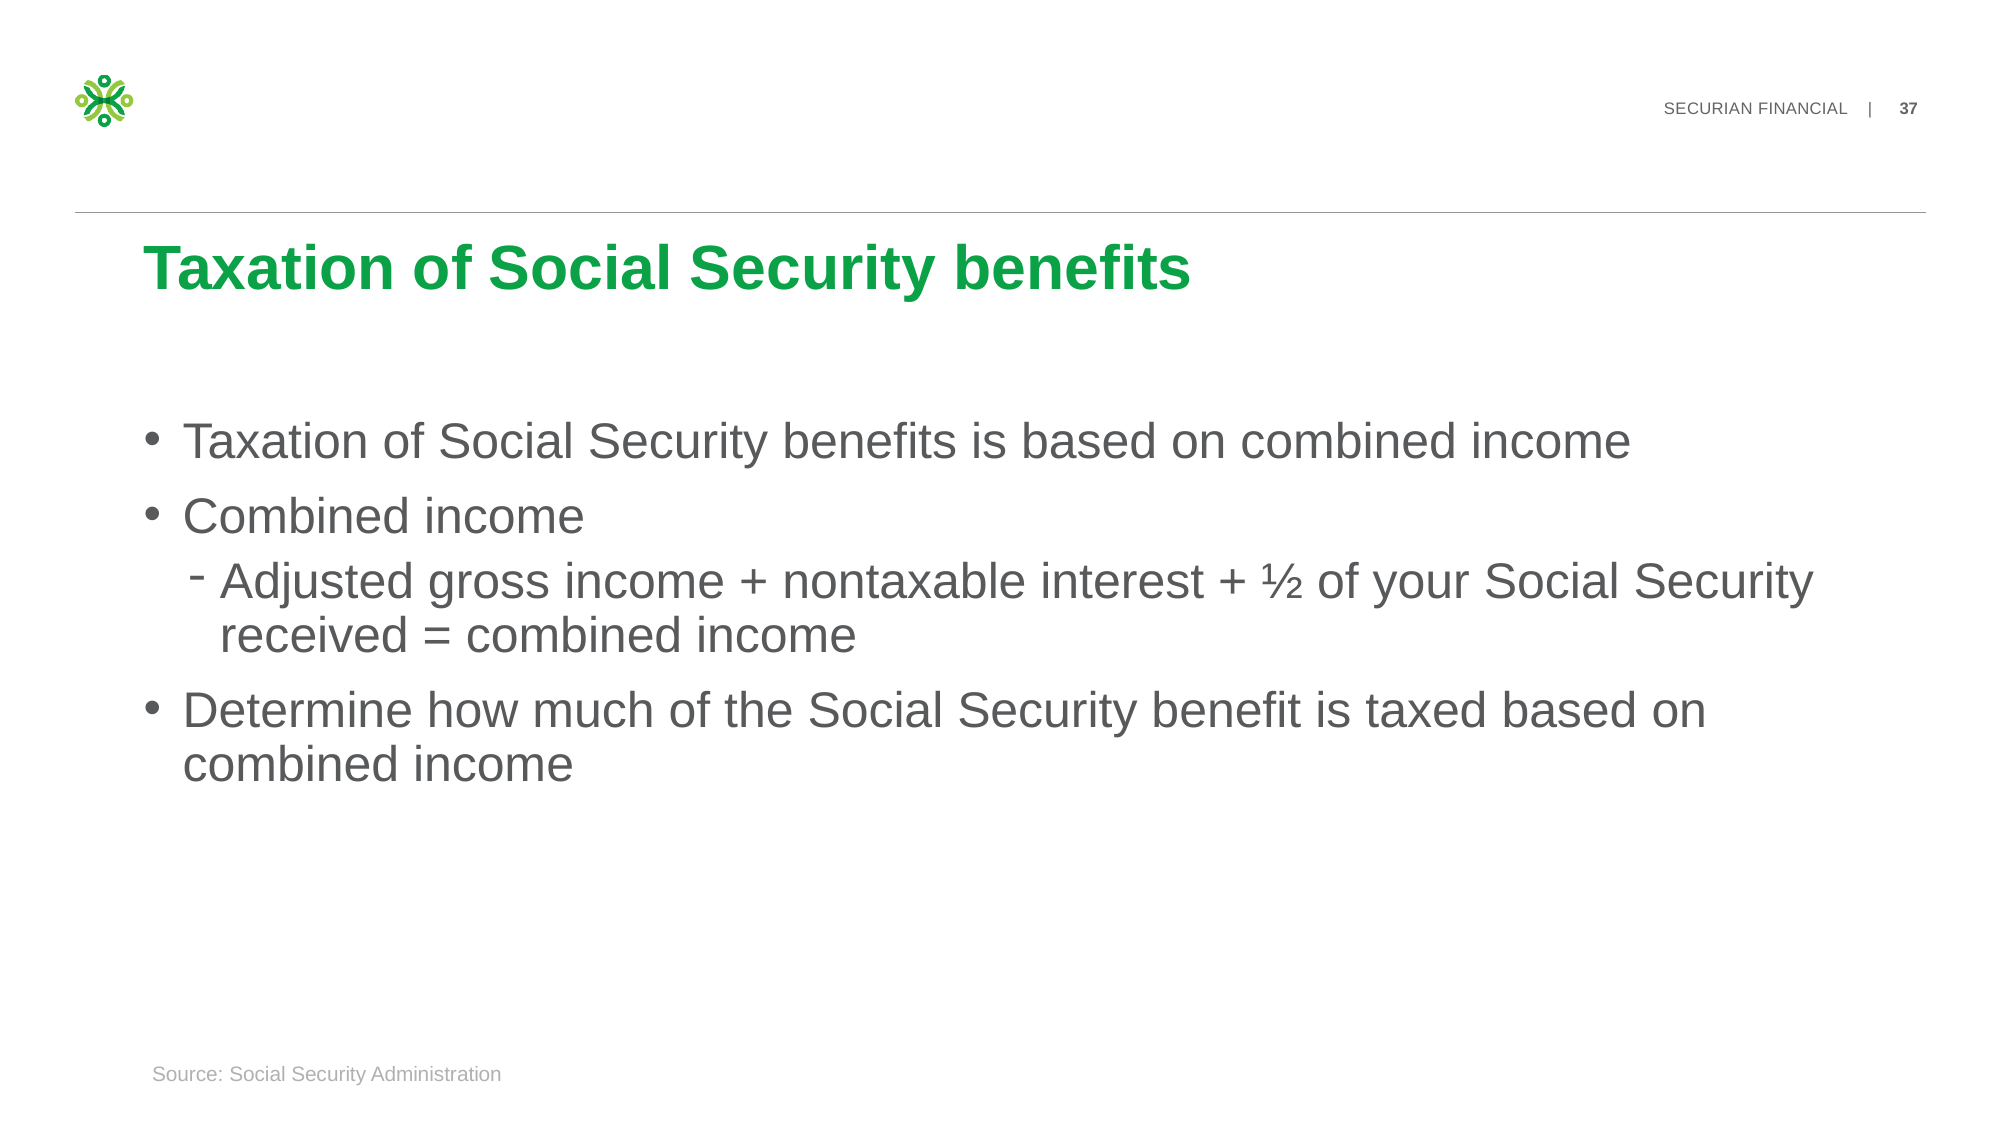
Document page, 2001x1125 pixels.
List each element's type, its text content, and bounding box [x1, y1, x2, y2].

picture [75, 75, 138, 130]
title Taxation of Social Security benefits [143, 237, 1844, 395]
text_box Source: Social Security Administration [137, 1053, 1425, 1096]
list Taxation of Social Security benefits is based on combined income Combined income Adjusted gross income + nontaxable interest + ½ of your Social Security received = combined income Determine how much of the Social Security benefit is taxed based on combined income [143, 414, 1844, 862]
